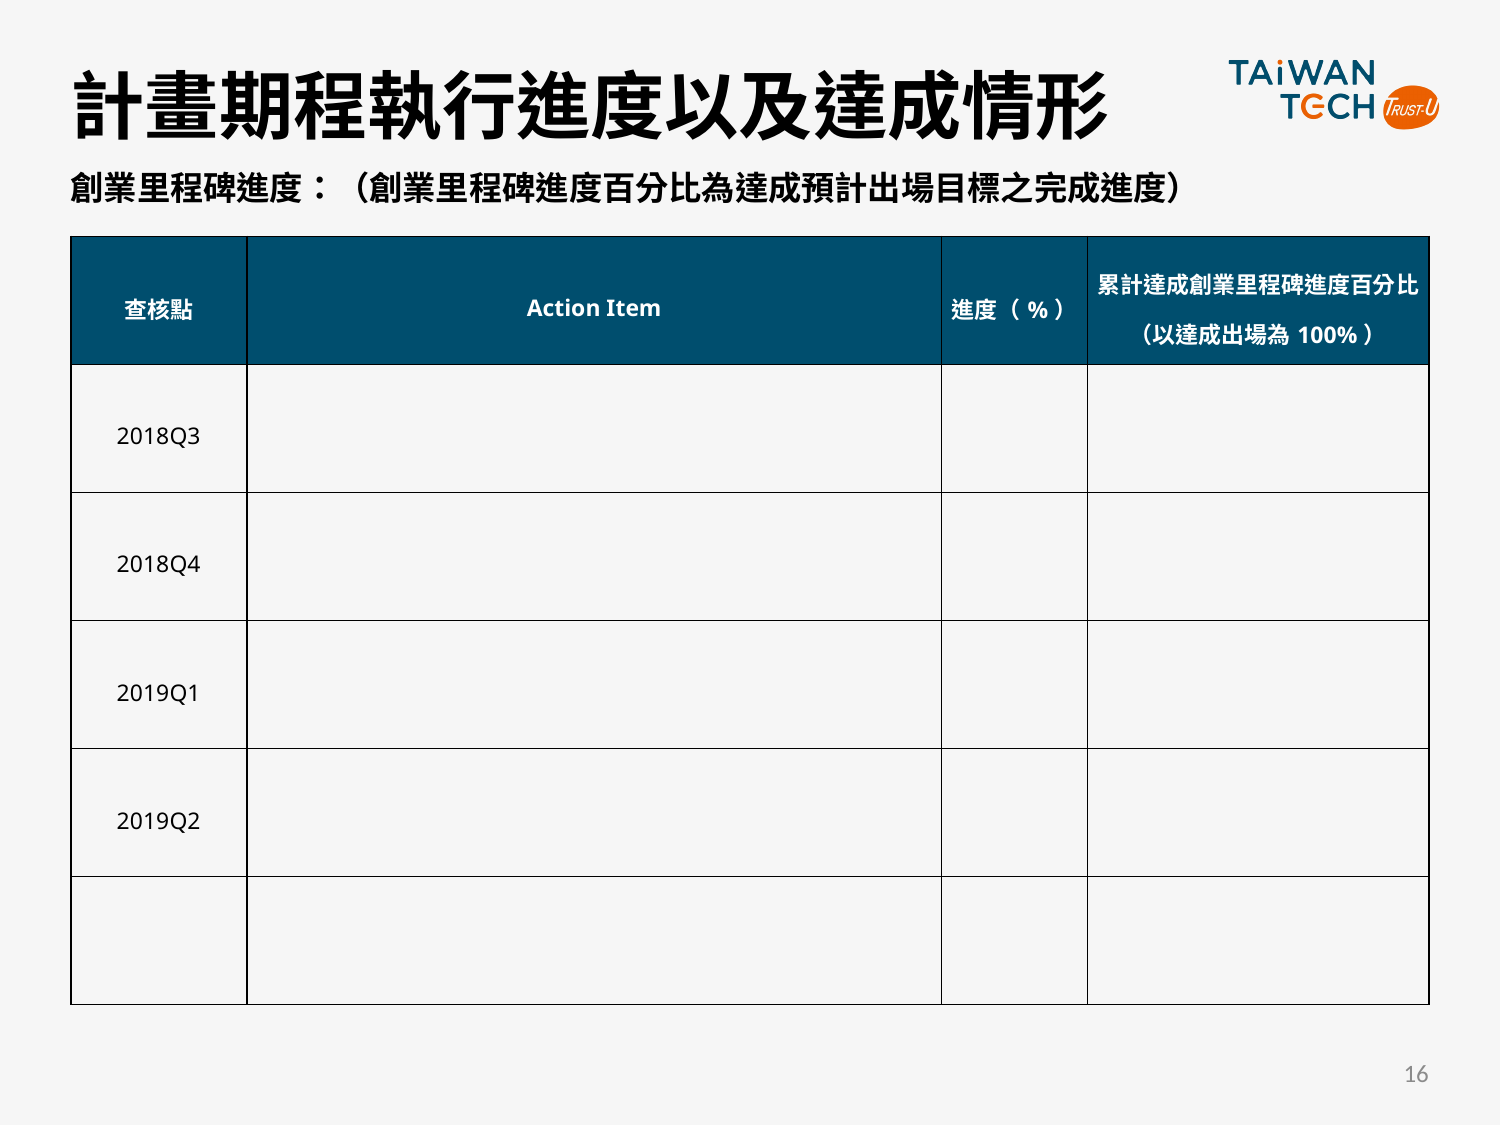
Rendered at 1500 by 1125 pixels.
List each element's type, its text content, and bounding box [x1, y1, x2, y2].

table_cell [248, 749, 941, 876]
table_cell [942, 749, 1087, 876]
table_cell [248, 877, 941, 1004]
table_cell [248, 493, 941, 620]
table_header Action Item [248, 237, 941, 364]
table_cell [248, 621, 941, 748]
table_cell 2018Q3 [72, 365, 246, 492]
table_cell [1088, 621, 1428, 748]
table_cell 2018Q4 [72, 493, 246, 620]
table_cell [942, 621, 1087, 748]
table_header 累計達成創業里程碑進度百分比（以達成出場為100%） [1088, 237, 1428, 364]
slide_number 16 [1106, 1042, 1445, 1103]
table_header 查核點 [72, 237, 246, 364]
table_cell 2019Q1 [72, 621, 246, 748]
table_cell [942, 877, 1087, 1004]
table_cell [942, 493, 1087, 620]
table_cell [1088, 365, 1428, 492]
table_cell [1088, 493, 1428, 620]
text_box 創業里程碑進度：（創業里程碑進度百分比為達成預計出場目標之完成進度） [55, 159, 1476, 215]
table_cell [248, 365, 941, 492]
table_cell [1088, 749, 1428, 876]
table_cell [942, 365, 1087, 492]
table_cell [72, 877, 246, 1004]
table_cell [1088, 877, 1428, 1004]
table_header 進度（%） [942, 237, 1087, 364]
title 計畫期程執行進度以及達成情形 [55, 33, 1444, 156]
table_cell 2019Q2 [72, 749, 246, 876]
